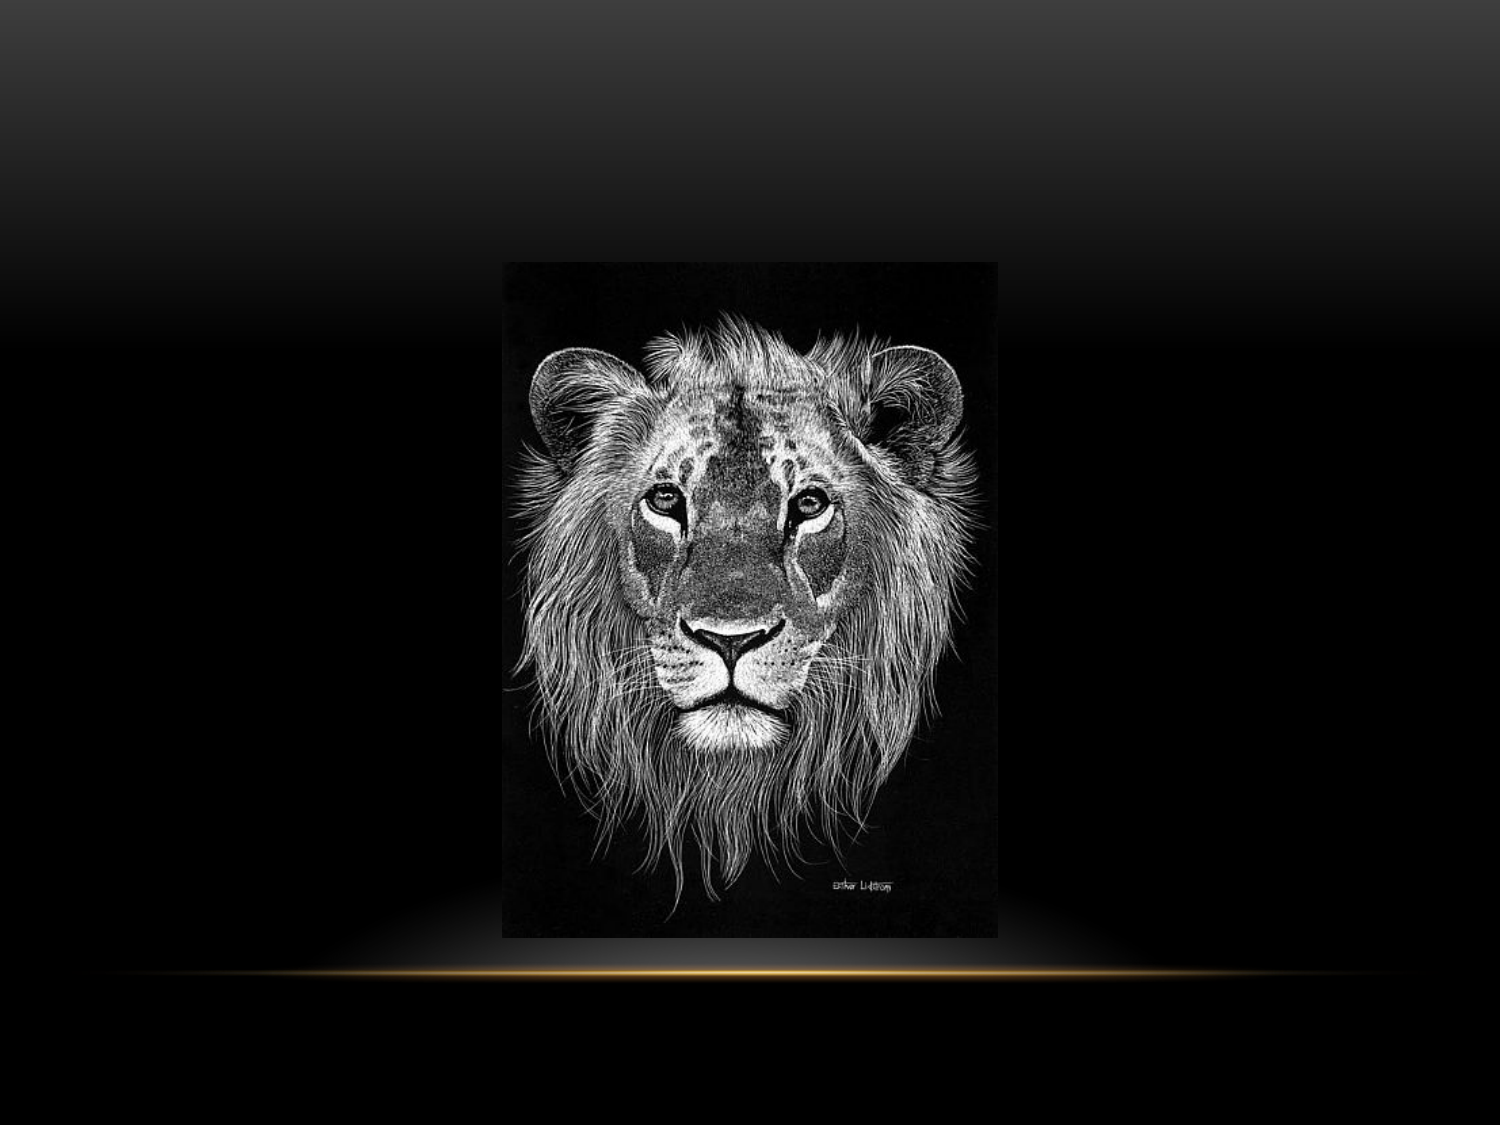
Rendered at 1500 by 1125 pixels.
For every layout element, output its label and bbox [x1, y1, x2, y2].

picture [0, 0, 1500, 1125]
list [502, 262, 998, 938]
